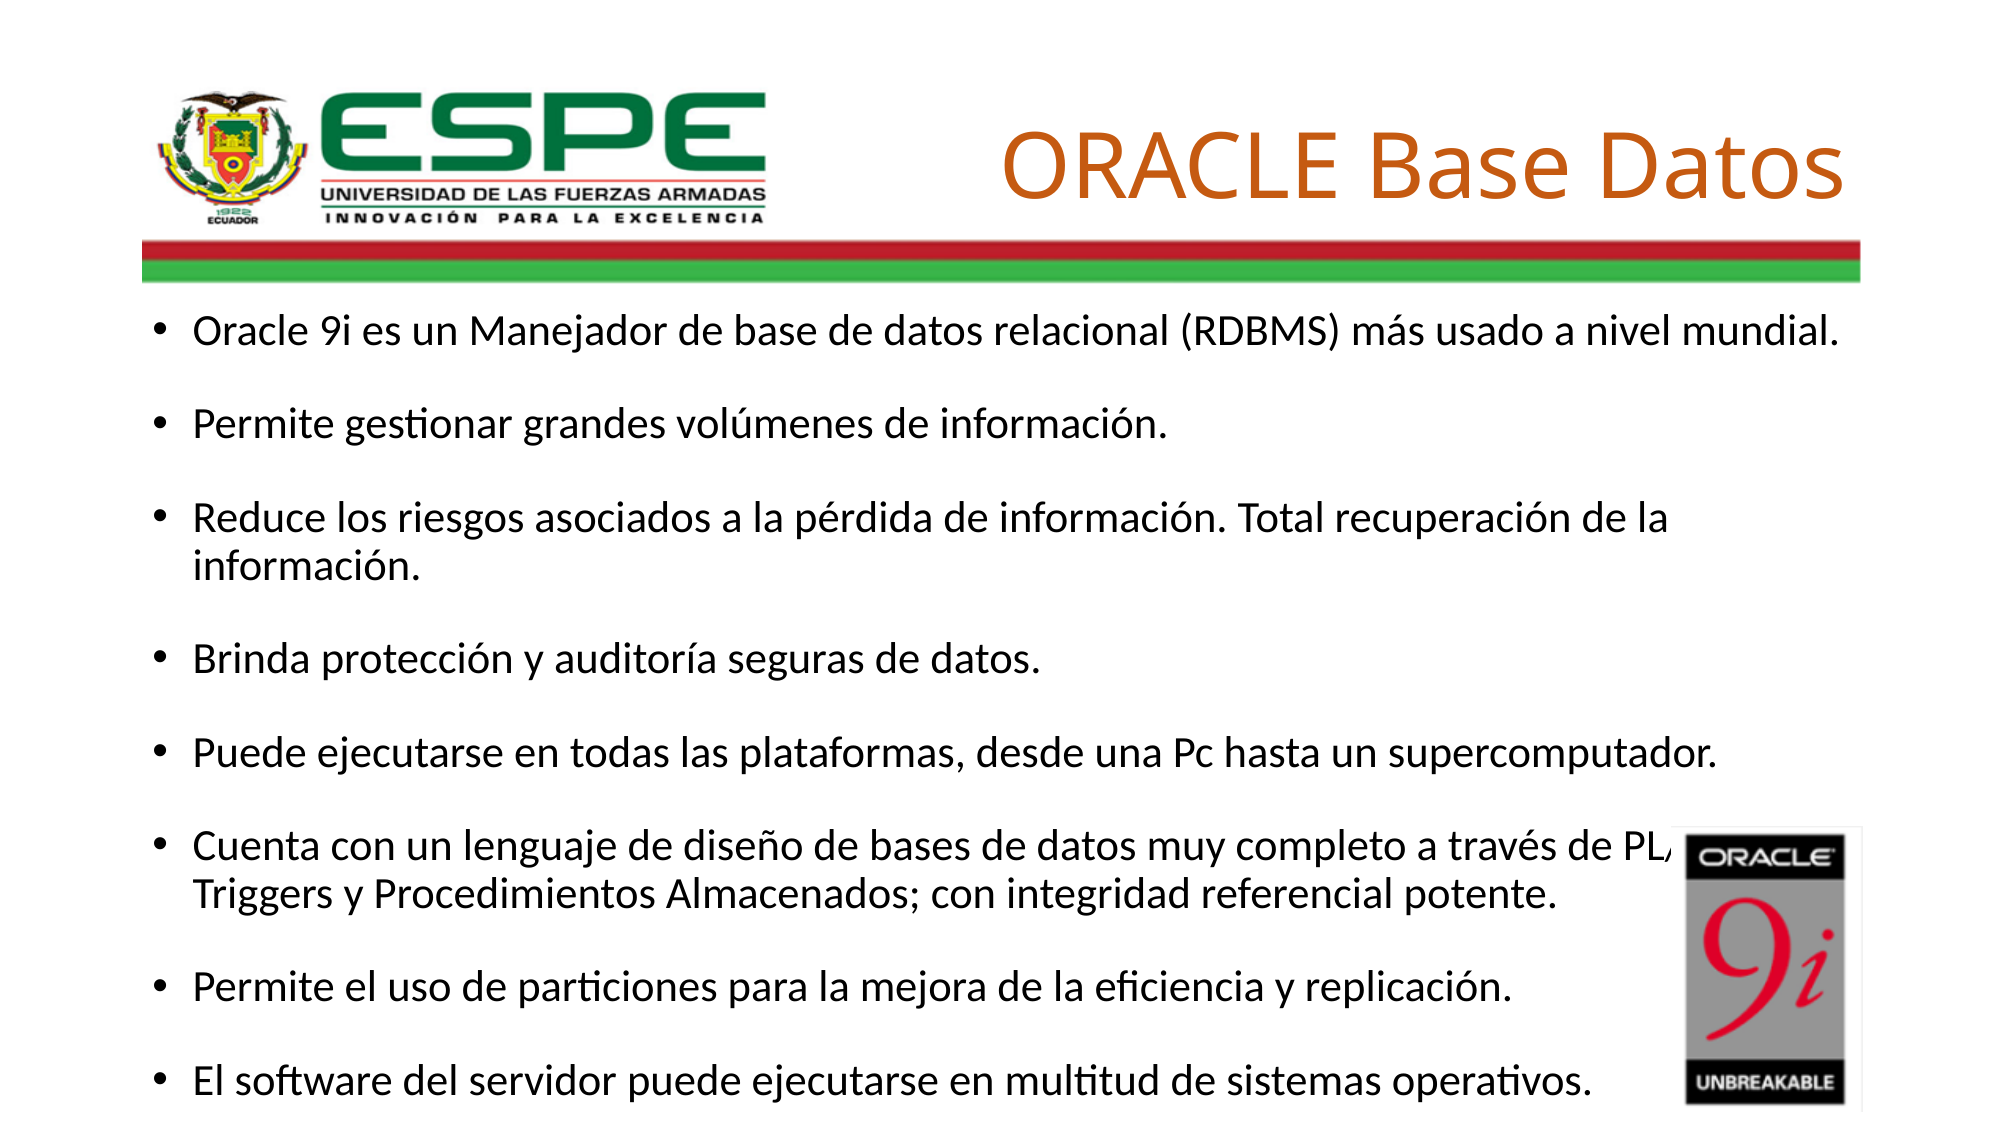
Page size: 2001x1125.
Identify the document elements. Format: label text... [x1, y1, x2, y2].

list Oracle 9i es un Manejador de base de datos relacional (RDBMS) más usado a nivel mundial. Permite gestionar grandes volúmenes de información. Reduce los riesgos asociados a la pérdida de información. Total recuperación de la información. Brinda protección y auditoría seguras de datos. Puede ejecutarse en todas las plataformas, desde una Pc hasta un supercomputador. Cuenta con un lenguaje de diseño de bases de datos muy completo a través de PL/SQL, Triggers y Procedimientos Almacenados; con integridad referencial potente. Permite el uso de particiones para la mejora de la eficiencia y replicación. El software del servidor puede ejecutarse en multitud de sistemas operativos. [137, 299, 1863, 1125]
title ORACLE Base Datos [137, 59, 1863, 278]
picture [1671, 826, 1863, 1113]
picture [142, 239, 1863, 285]
picture [137, 72, 776, 238]
